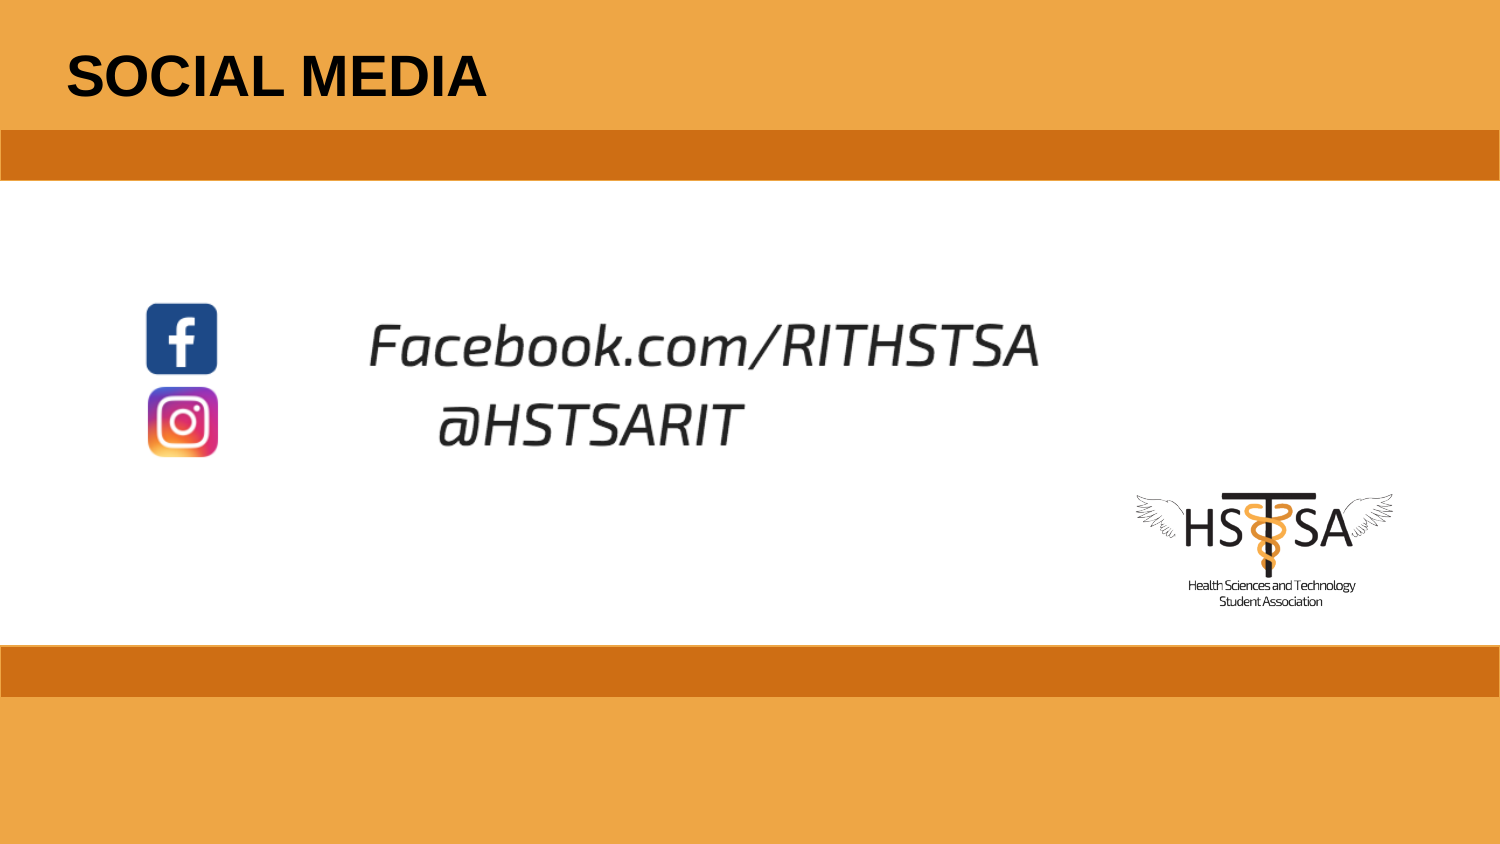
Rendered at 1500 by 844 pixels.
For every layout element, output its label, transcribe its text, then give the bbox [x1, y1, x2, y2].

title SOCIAL MEDIA [51, 22, 1449, 117]
text_box [0, 645, 51, 698]
text_box [0, 0, 1500, 129]
list [51, 193, 1449, 754]
picture [1099, 480, 1450, 621]
text_box [0, 698, 1500, 844]
text_box [1449, 645, 1500, 698]
text_box [0, 129, 1500, 181]
picture [105, 270, 1068, 497]
